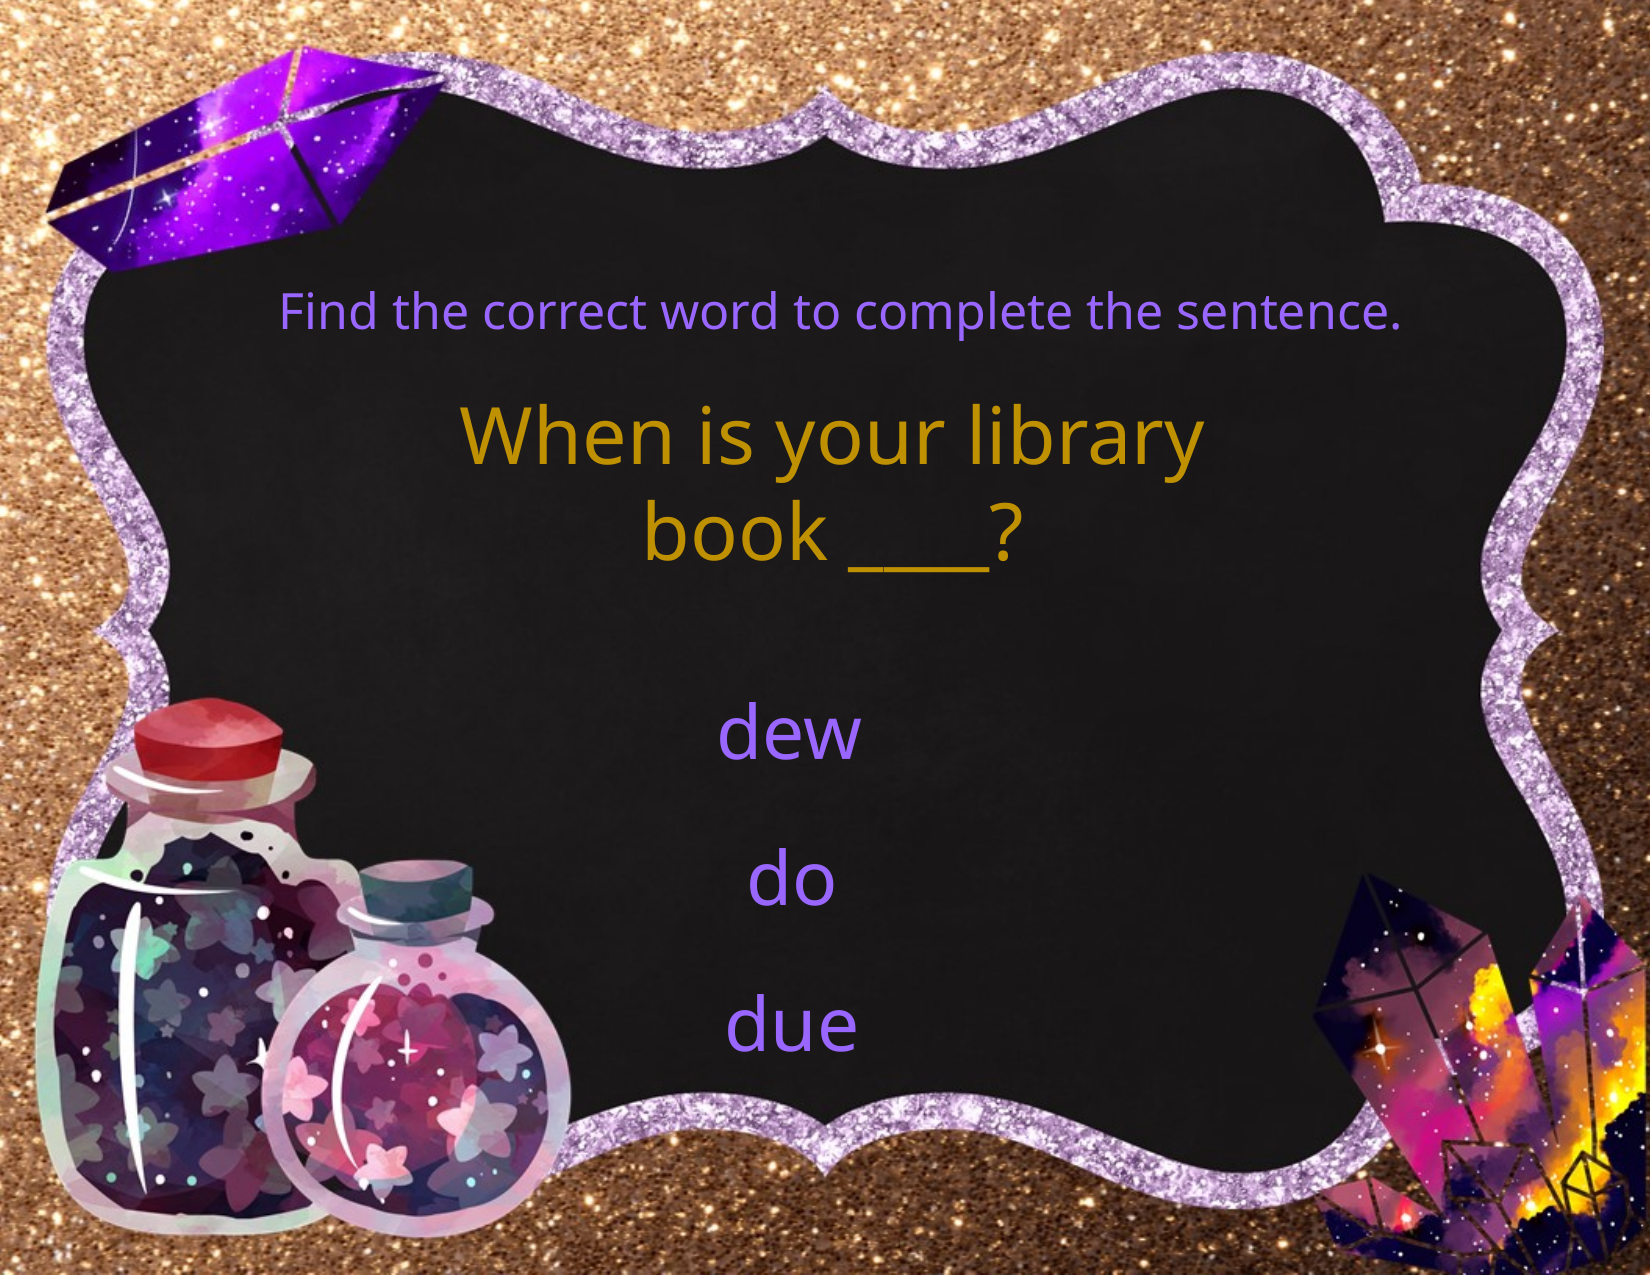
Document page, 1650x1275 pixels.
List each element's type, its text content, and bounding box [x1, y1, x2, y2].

text_box When is your library book ____? [445, 378, 1221, 584]
text_box do [654, 822, 930, 928]
text_box due [654, 968, 930, 1074]
text_box dew [683, 677, 895, 782]
picture [0, 0, 1650, 1275]
text_box Find the correct word to complete the sentence. [263, 271, 1419, 347]
